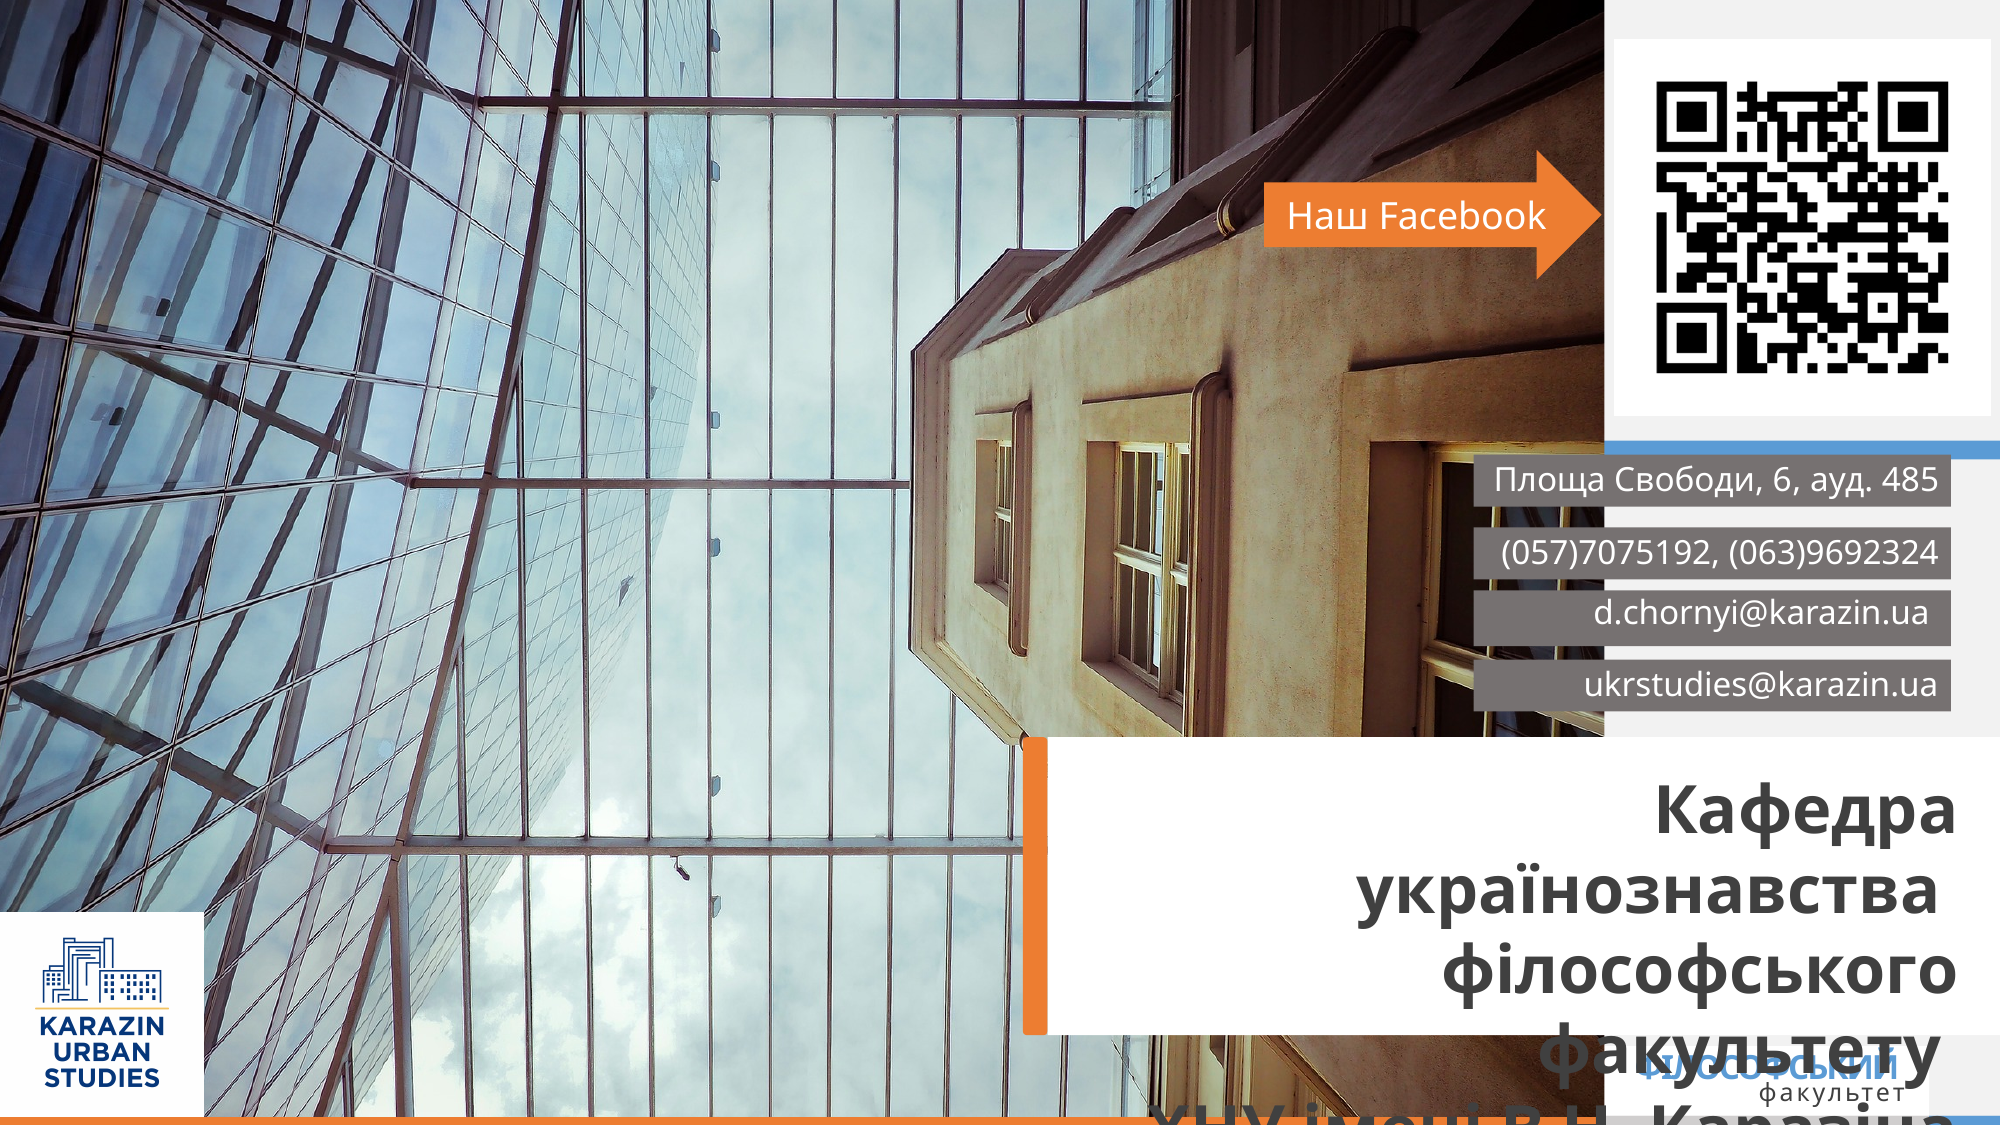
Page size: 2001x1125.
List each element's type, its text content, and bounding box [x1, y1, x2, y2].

list Площа Свободи, 6, ауд. 485 [1605, 454, 1951, 507]
picture [1613, 39, 1991, 416]
title Кафедра українознавства філософського факультету ХНУ імені В.Н. Каразіна [1605, 737, 2000, 1036]
list (057)7075192, (063)9692324 [1605, 527, 1951, 580]
list d.chornyi@karazin.ua [1605, 590, 1951, 647]
picture [0, 0, 1605, 1117]
list ukrstudies@karazin.ua [1605, 659, 1951, 712]
